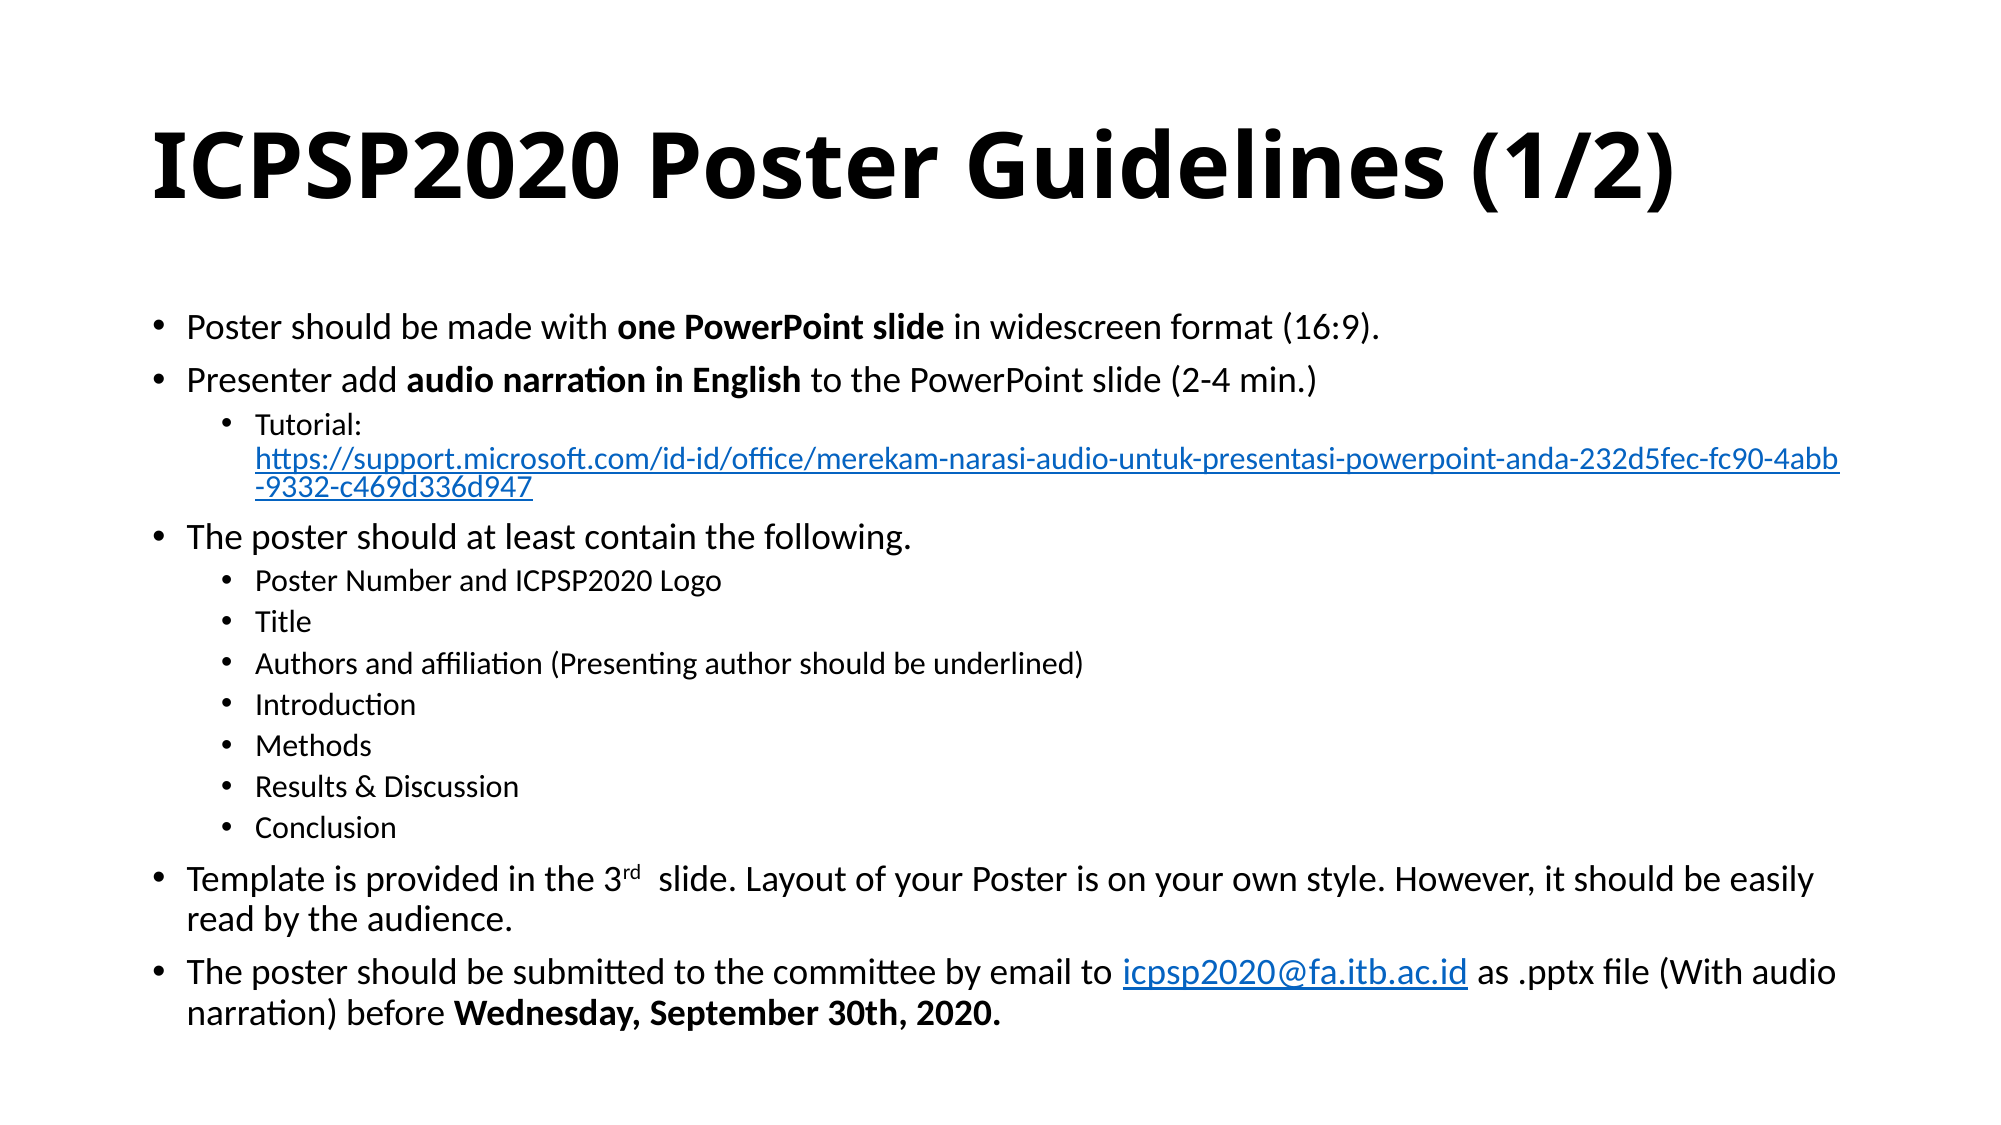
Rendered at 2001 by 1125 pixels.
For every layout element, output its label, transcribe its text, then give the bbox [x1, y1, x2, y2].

list Poster should be made with one PowerPoint slide in widescreen format (16:9). Presenter add audio narration in English to the PowerPoint slide (2-4 min.) Tutorial: https://support.microsoft.com/id-id/office/merekam-narasi-audio-untuk-presentasi-powerpoint-anda-232d5fec-fc90-4abb-9332-c469d336d947 The poster should at least contain the following. Poster Number and ICPSP2020 Logo Title Authors and affiliation (Presenting author should be underlined) Introduction Methods Results & Discussion Conclusion Template is provided in the 3rd slide. Layout of your Poster is on your own style. However, it should be easily read by the audience. The poster should be submitted to the committee by email to icpsp2020@fa.itb.ac.id as .pptx file (With audio narration) before Wednesday, September 30th, 2020. [137, 299, 1863, 1014]
title ICPSP2020 Poster Guidelines (1/2) [137, 59, 1863, 278]
